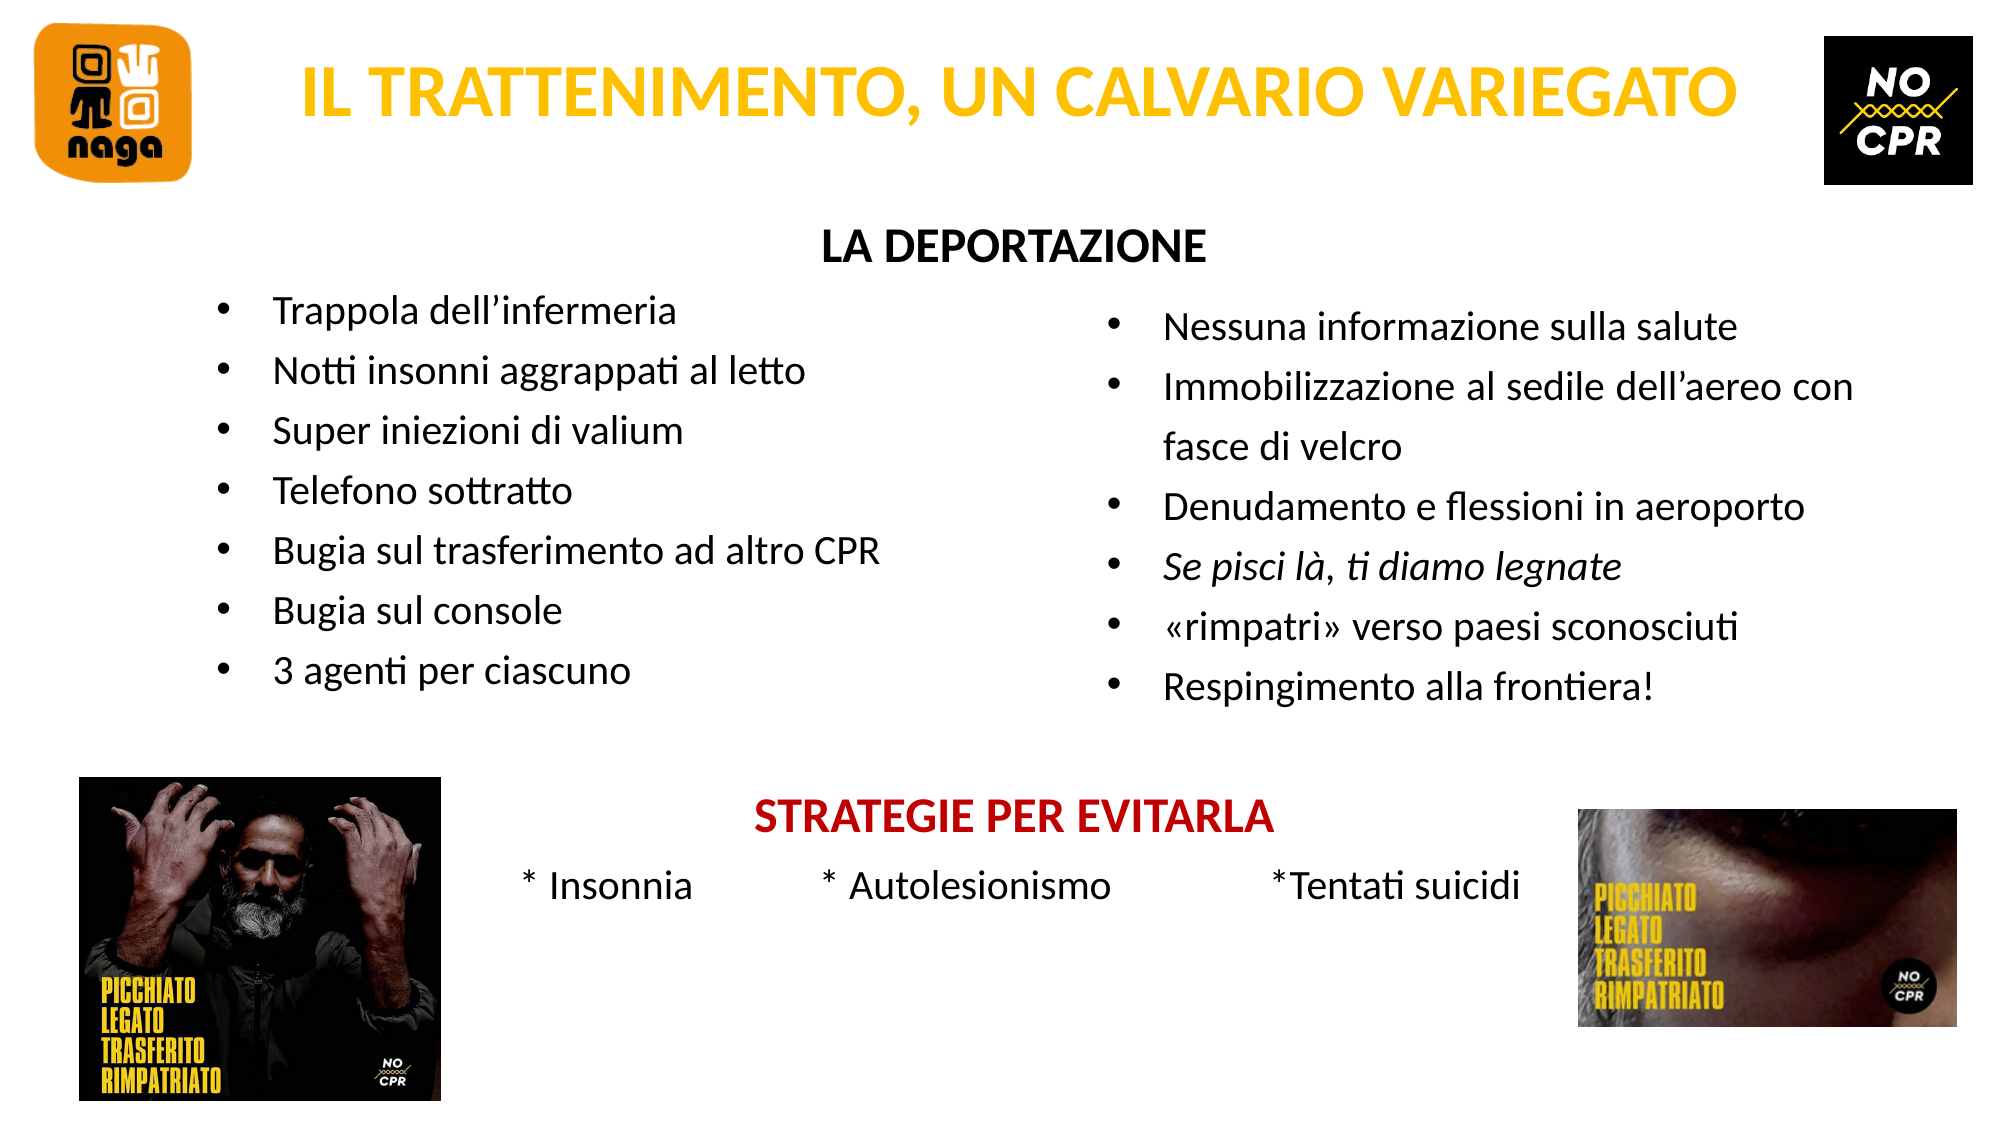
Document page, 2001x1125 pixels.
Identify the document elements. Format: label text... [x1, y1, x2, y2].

picture [1824, 36, 1973, 185]
picture [1578, 809, 1957, 1027]
picture [31, 22, 194, 185]
subtitle IL TRATTENIMENTO, UN CALVARIO VARIEGATO LA DEPORTAZIONE Trappola dell’infermeria Notti insonni aggrappati al letto Super iniezioni di valium Telefono sottratto Bugia sul trasferimento ad altro CPR Bugia sul console 3 agenti per ciascuno STRATEGIE PER EVITARLA * Insonnia * Autolesionismo *Tentati suicidi [201, 44, 1819, 168]
picture [78, 777, 441, 1102]
text_box Nessuna informazione sulla salute Immobilizzazione al sedile dell’aereo con fasce di velcro Denudamento e flessioni in aeroporto Se pisci là, ti diamo legnate «rimpatri» verso paesi sconosciuti Respingimento alla frontiera! [1091, 246, 1870, 707]
